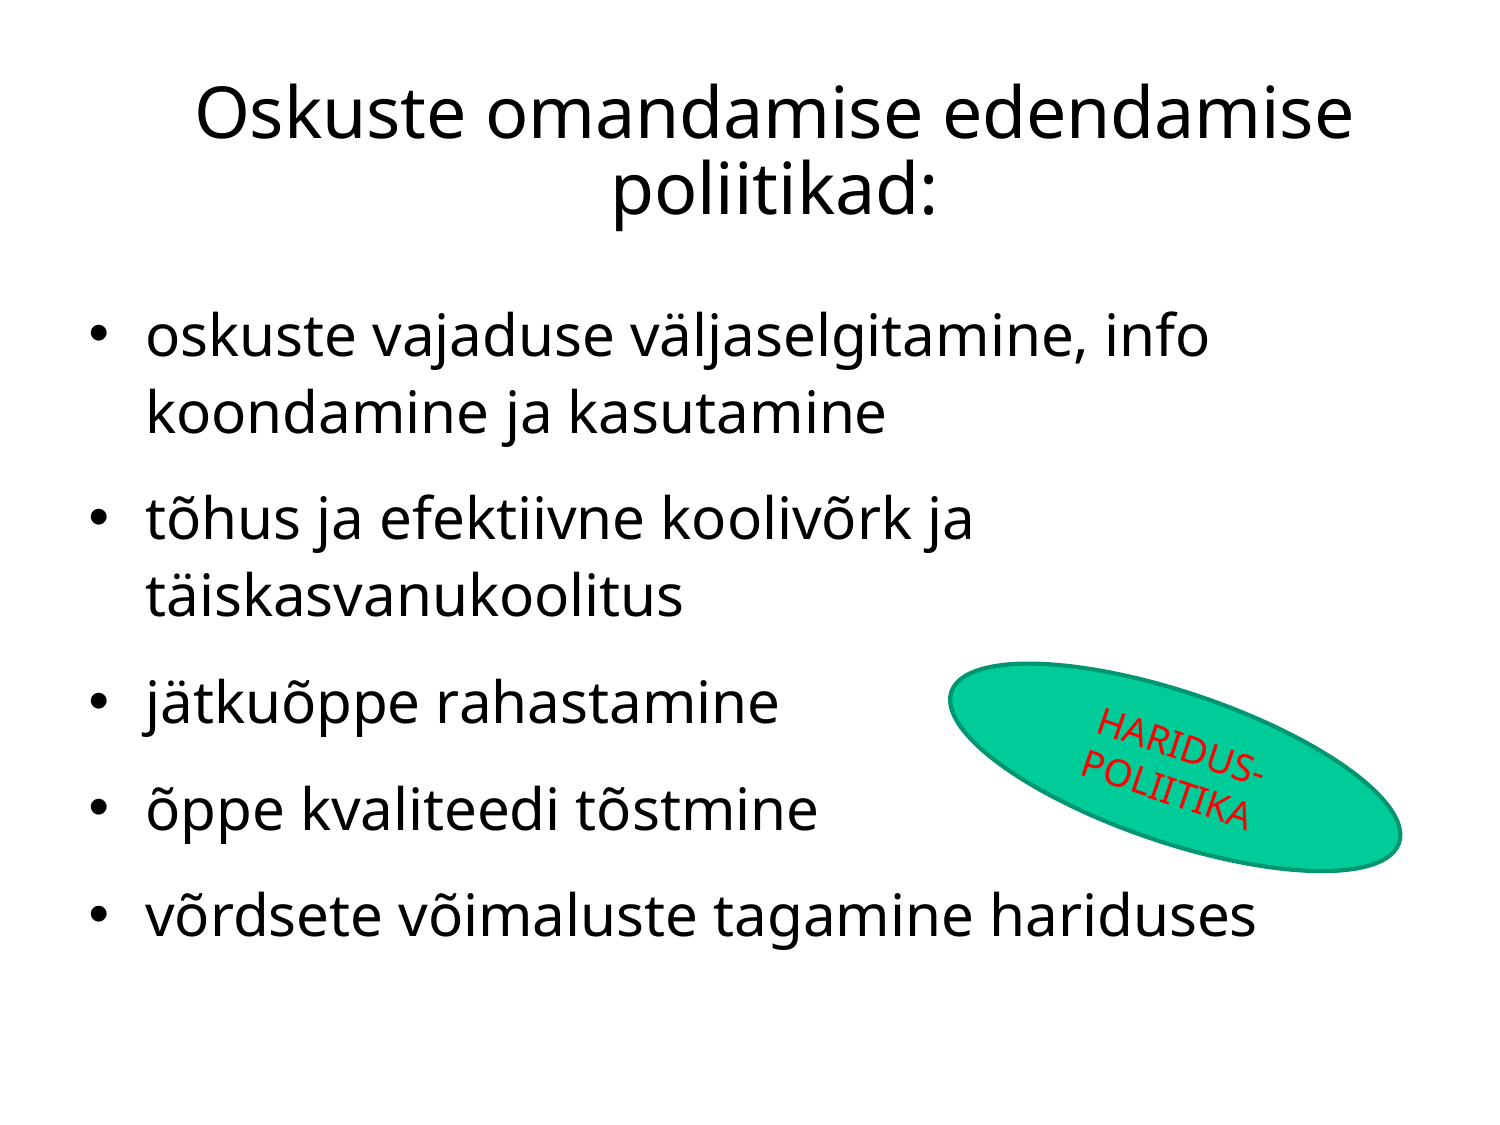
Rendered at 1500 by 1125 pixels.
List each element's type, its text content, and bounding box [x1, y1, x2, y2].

title Oskuste omandamise edendamise poliitikad: [76, 77, 1473, 230]
list oskuste vajaduse väljaselgitamine, info koondamine ja kasutamine tõhus ja efektiivne koolivõrk ja täiskasvanukoolitus jätkuõppe rahastamine õppe kvaliteedi tõstmine võrdsete võimaluste tagamine hariduses [88, 290, 1439, 906]
text_box HARIDUS-POLIITIKA [948, 661, 1403, 874]
